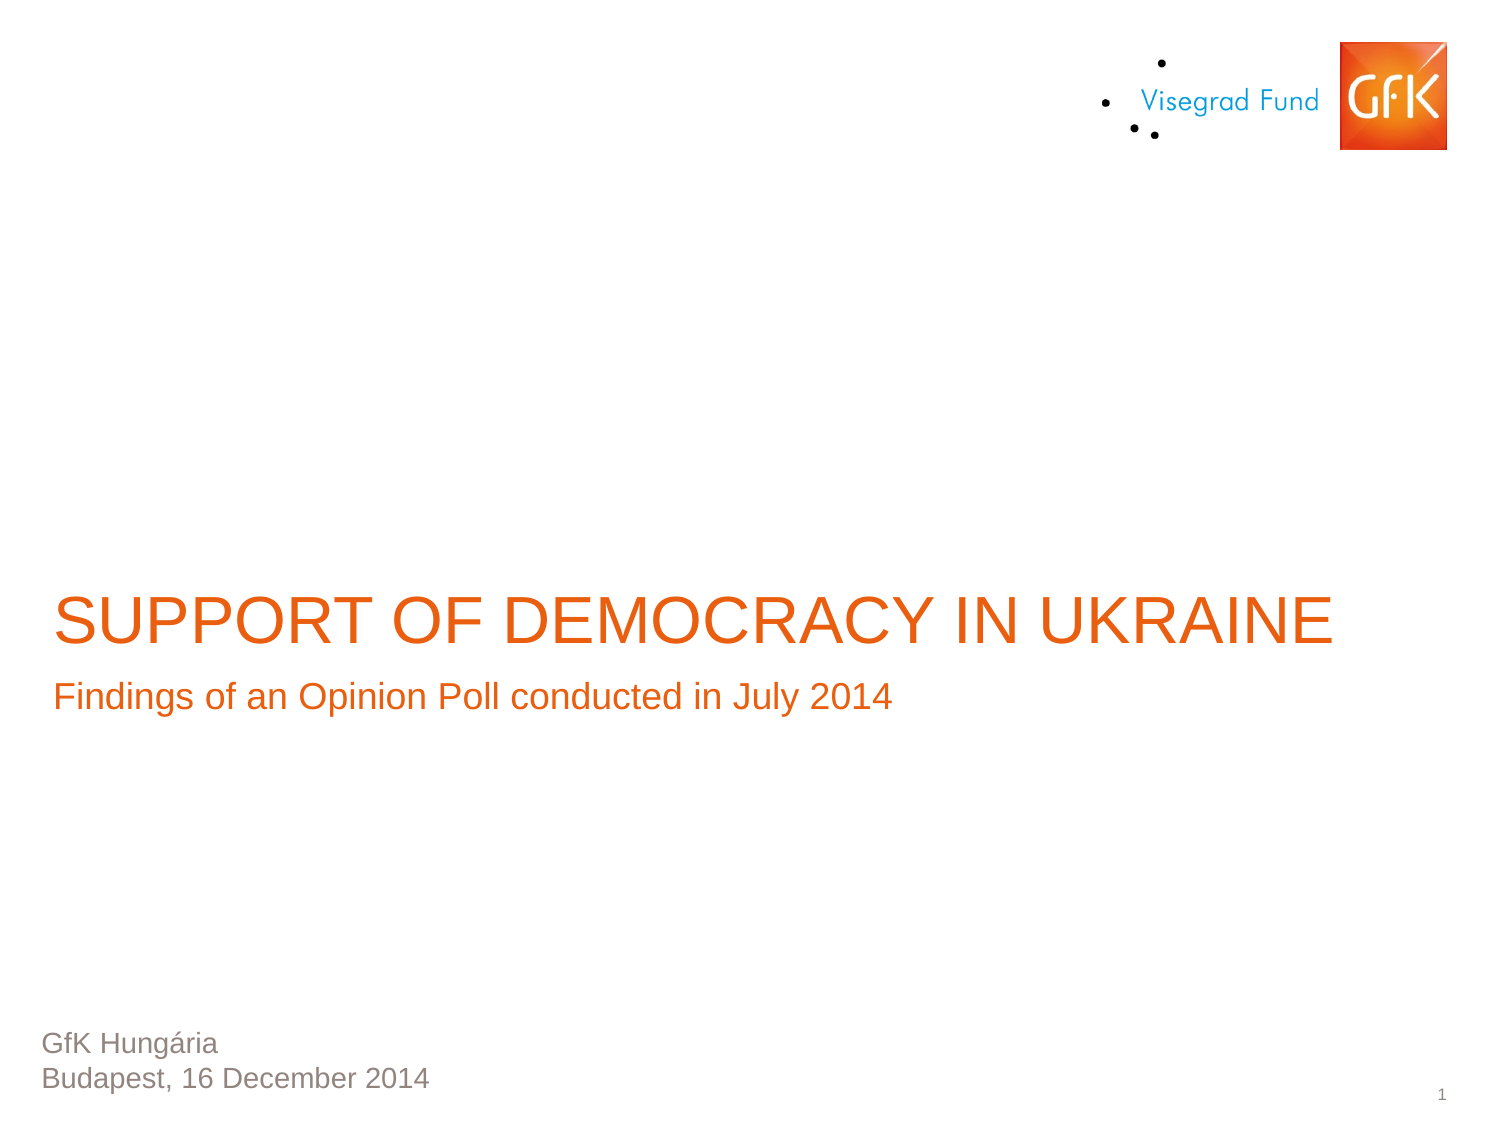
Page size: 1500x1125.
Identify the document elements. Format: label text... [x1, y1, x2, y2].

title Support of democracy in Ukraine [52, 396, 1448, 658]
text_box GfK Hungária Budapest, 16 December 2014 [41, 964, 880, 1094]
subtitle Findings of an Opinion Poll conducted in July 2014 [53, 668, 1447, 906]
picture [1081, 44, 1338, 154]
picture [1340, 42, 1447, 150]
